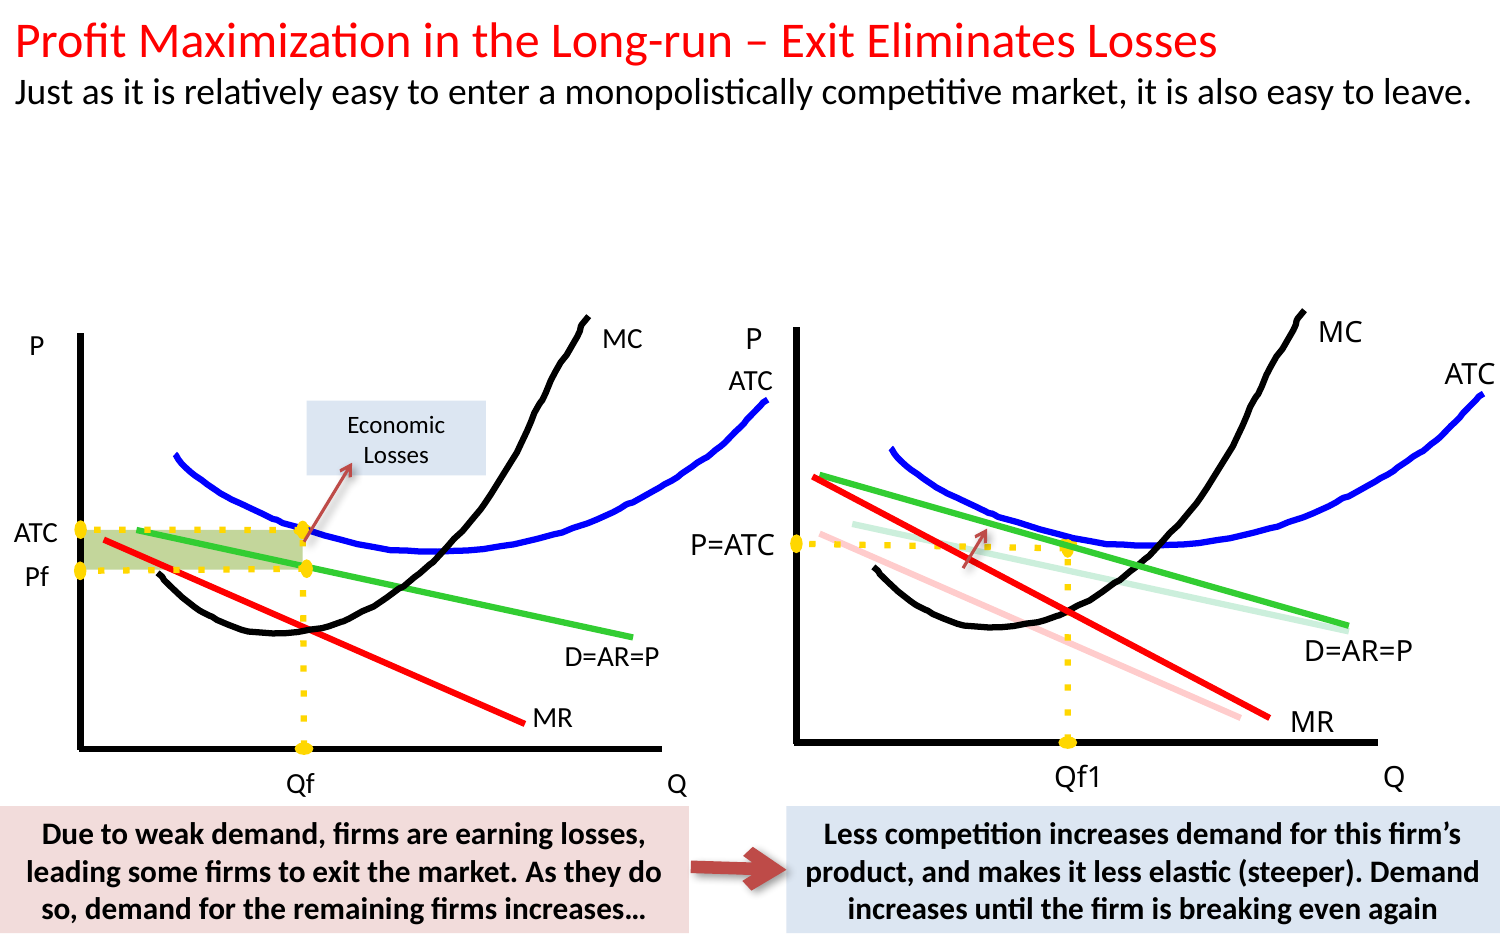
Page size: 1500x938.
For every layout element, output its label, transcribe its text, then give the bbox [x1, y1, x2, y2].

text_box Profit Maximization in the Long-run – Exit Eliminates Losses Just as it is relatively easy to enter a monopolistically competitive market, it is also easy to leave. [0, 0, 1500, 120]
text_box Due to weak demand, firms are earning losses, leading some firms to exit the market. As they do so, demand for the remaining firms increases… [0, 816, 689, 934]
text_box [690, 866, 787, 871]
text_box Less competition increases demand for this firm’s product, and makes it less elastic (steeper). Demand increases until the firm is breaking even again [786, 816, 1500, 934]
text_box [674, 305, 1500, 808]
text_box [0, 311, 669, 808]
